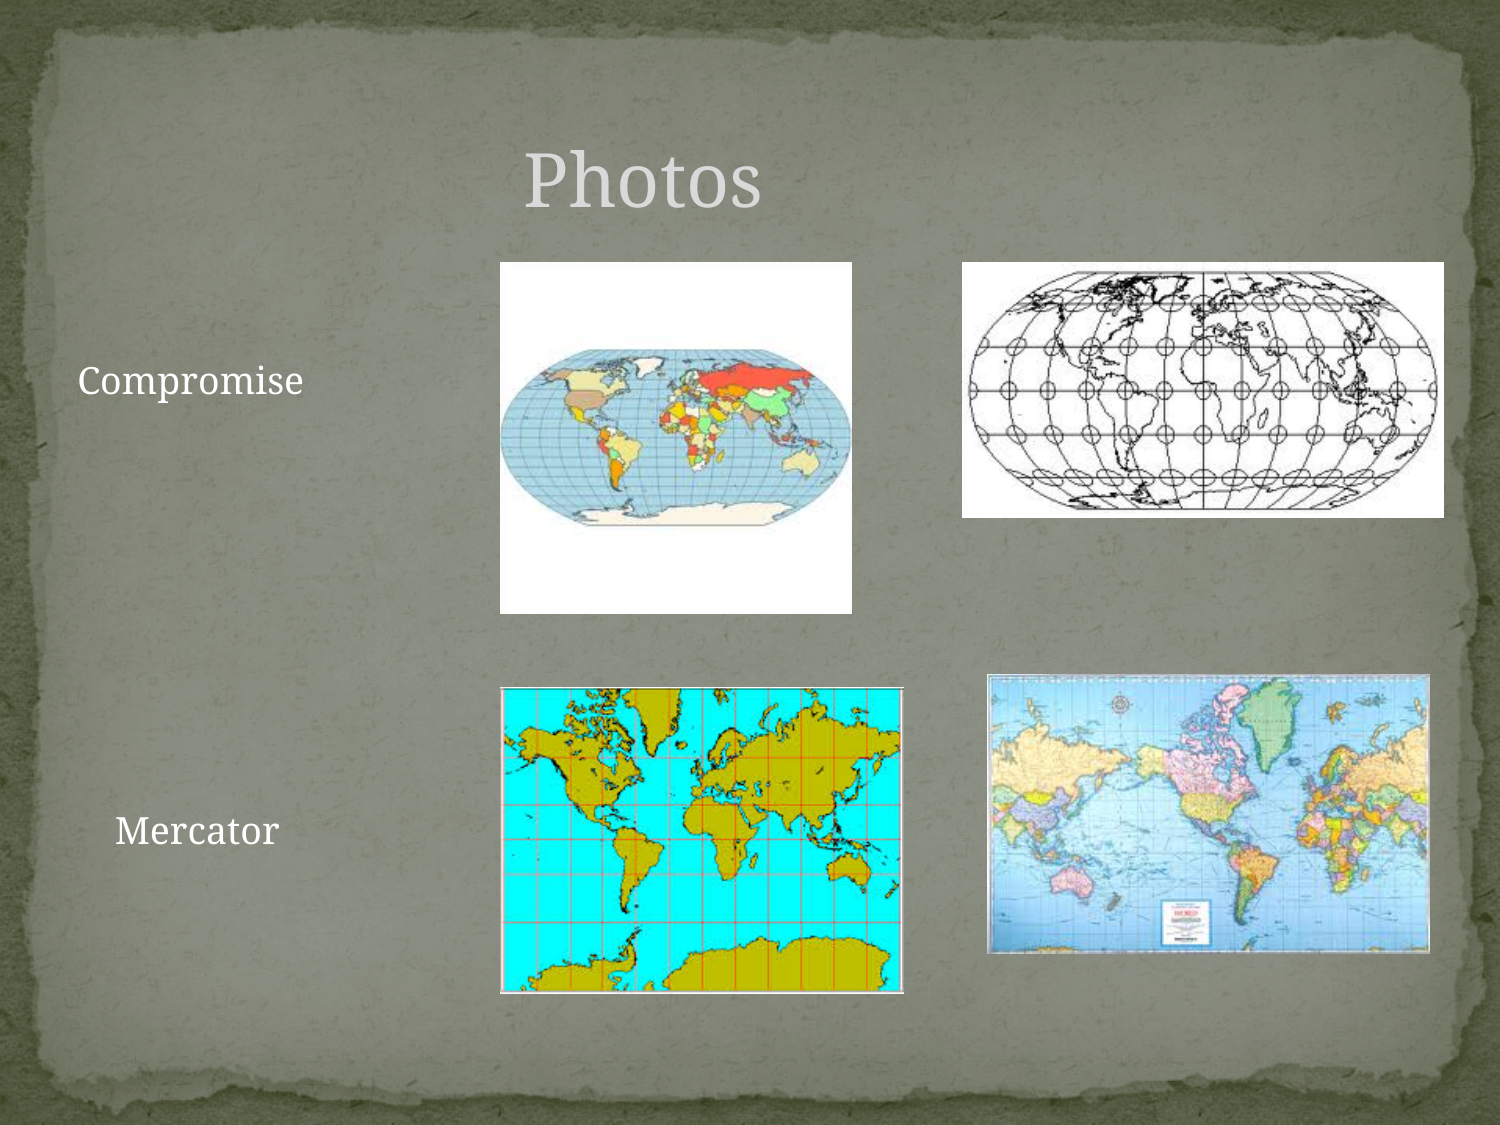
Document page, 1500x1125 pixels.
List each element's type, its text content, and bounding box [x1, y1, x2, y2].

picture [500, 687, 904, 994]
picture [962, 262, 1444, 518]
picture [987, 674, 1430, 954]
text_box Photos [287, 124, 1000, 230]
picture [500, 262, 852, 614]
text_box Compromise [62, 349, 413, 410]
text_box Mercator [99, 799, 375, 860]
